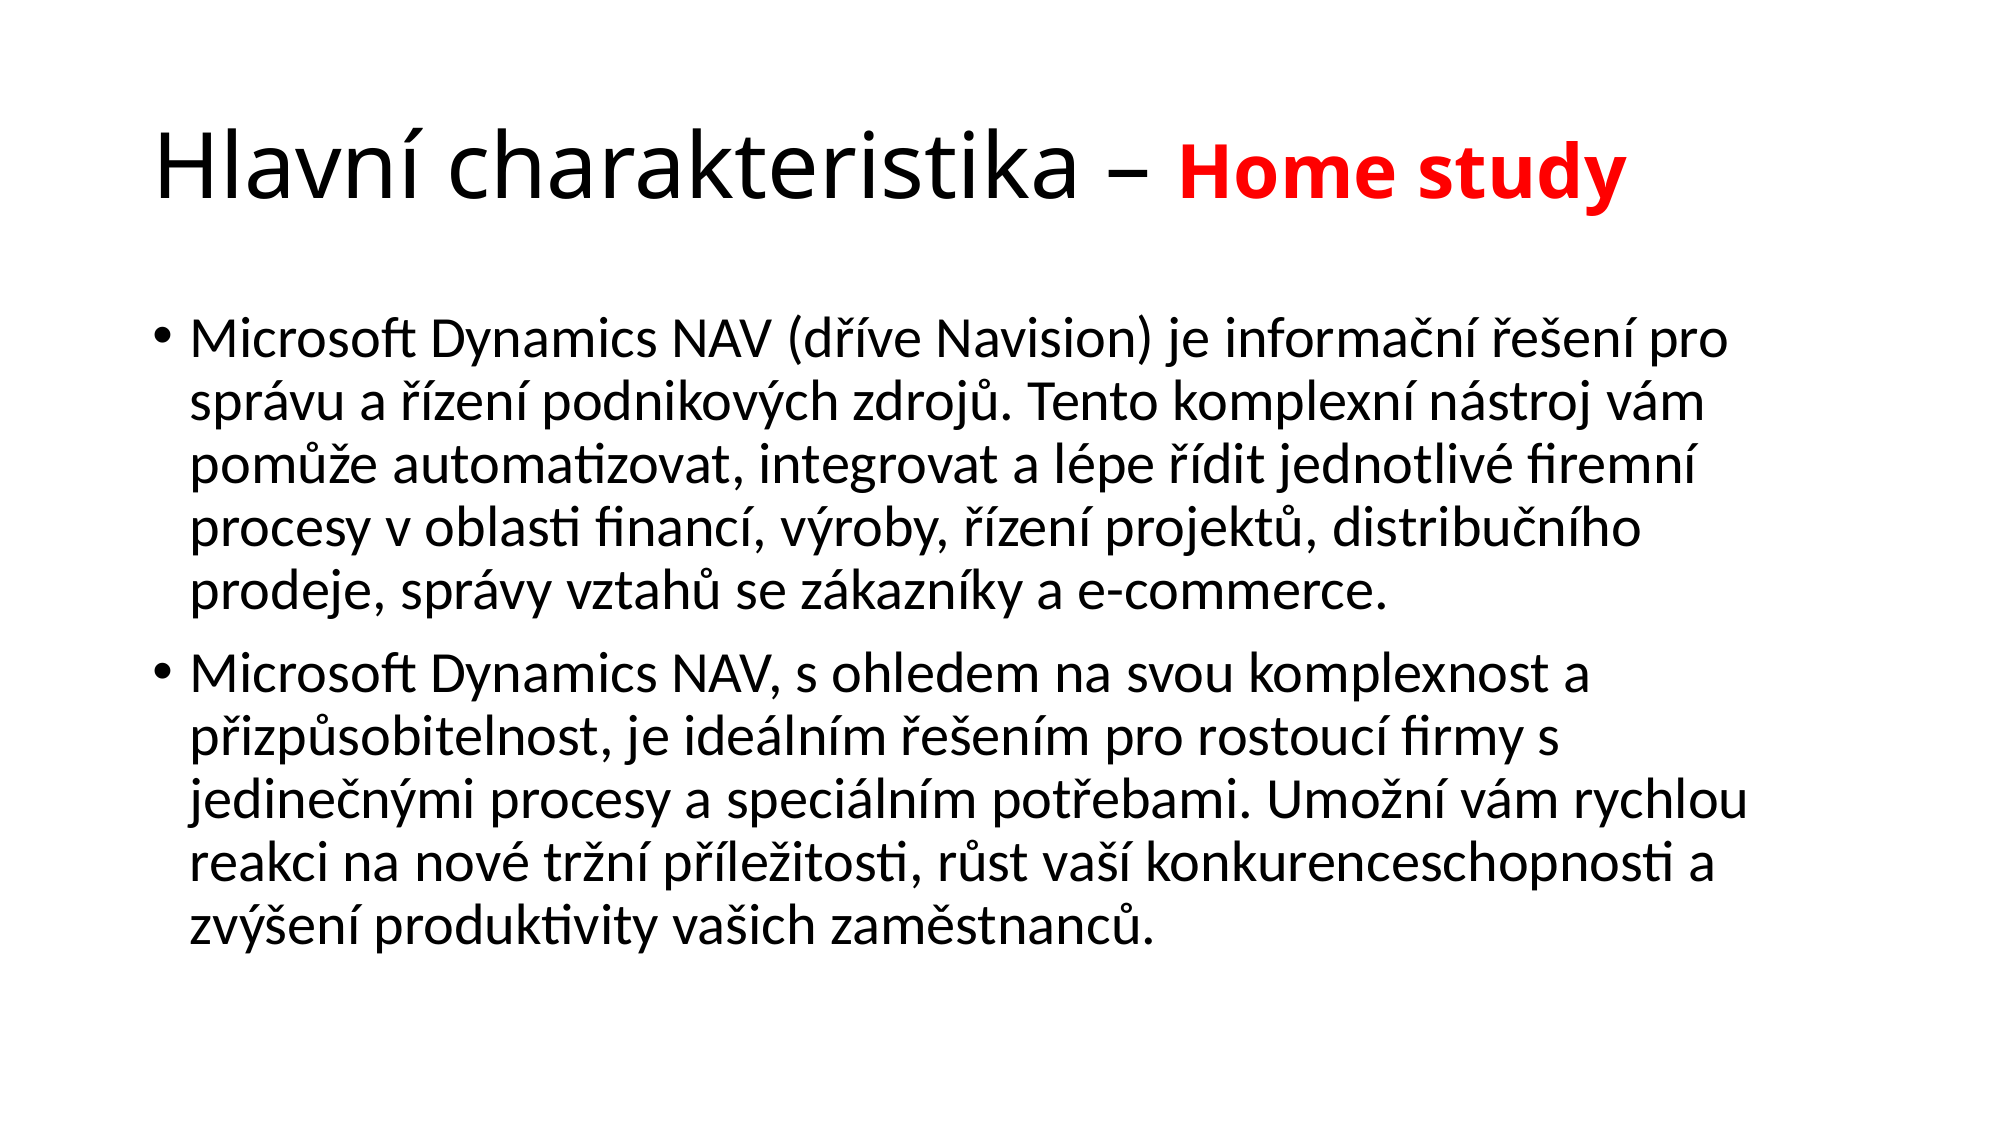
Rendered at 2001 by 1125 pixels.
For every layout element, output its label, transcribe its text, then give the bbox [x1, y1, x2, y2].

title Hlavní charakteristika – Home study [137, 59, 1863, 278]
list Microsoft Dynamics NAV (dříve Navision) je informační řešení pro správu a řízení podnikových zdrojů. Tento komplexní nástroj vám pomůže automatizovat, integrovat a lépe řídit jednotlivé firemní procesy v oblasti financí, výroby, řízení projektů, distribučního prodeje, správy vztahů se zákazníky a e-commerce. Microsoft Dynamics NAV, s ohledem na svou komplexnost a přizpůsobitelnost, je ideálním řešením pro rostoucí firmy s jedinečnými procesy a speciálním potřebami. Umožní vám rychlou reakci na nové tržní příležitosti, růst vaší konkurenceschopnosti a zvýšení produktivity vašich zaměstnanců. [137, 299, 1863, 1014]
